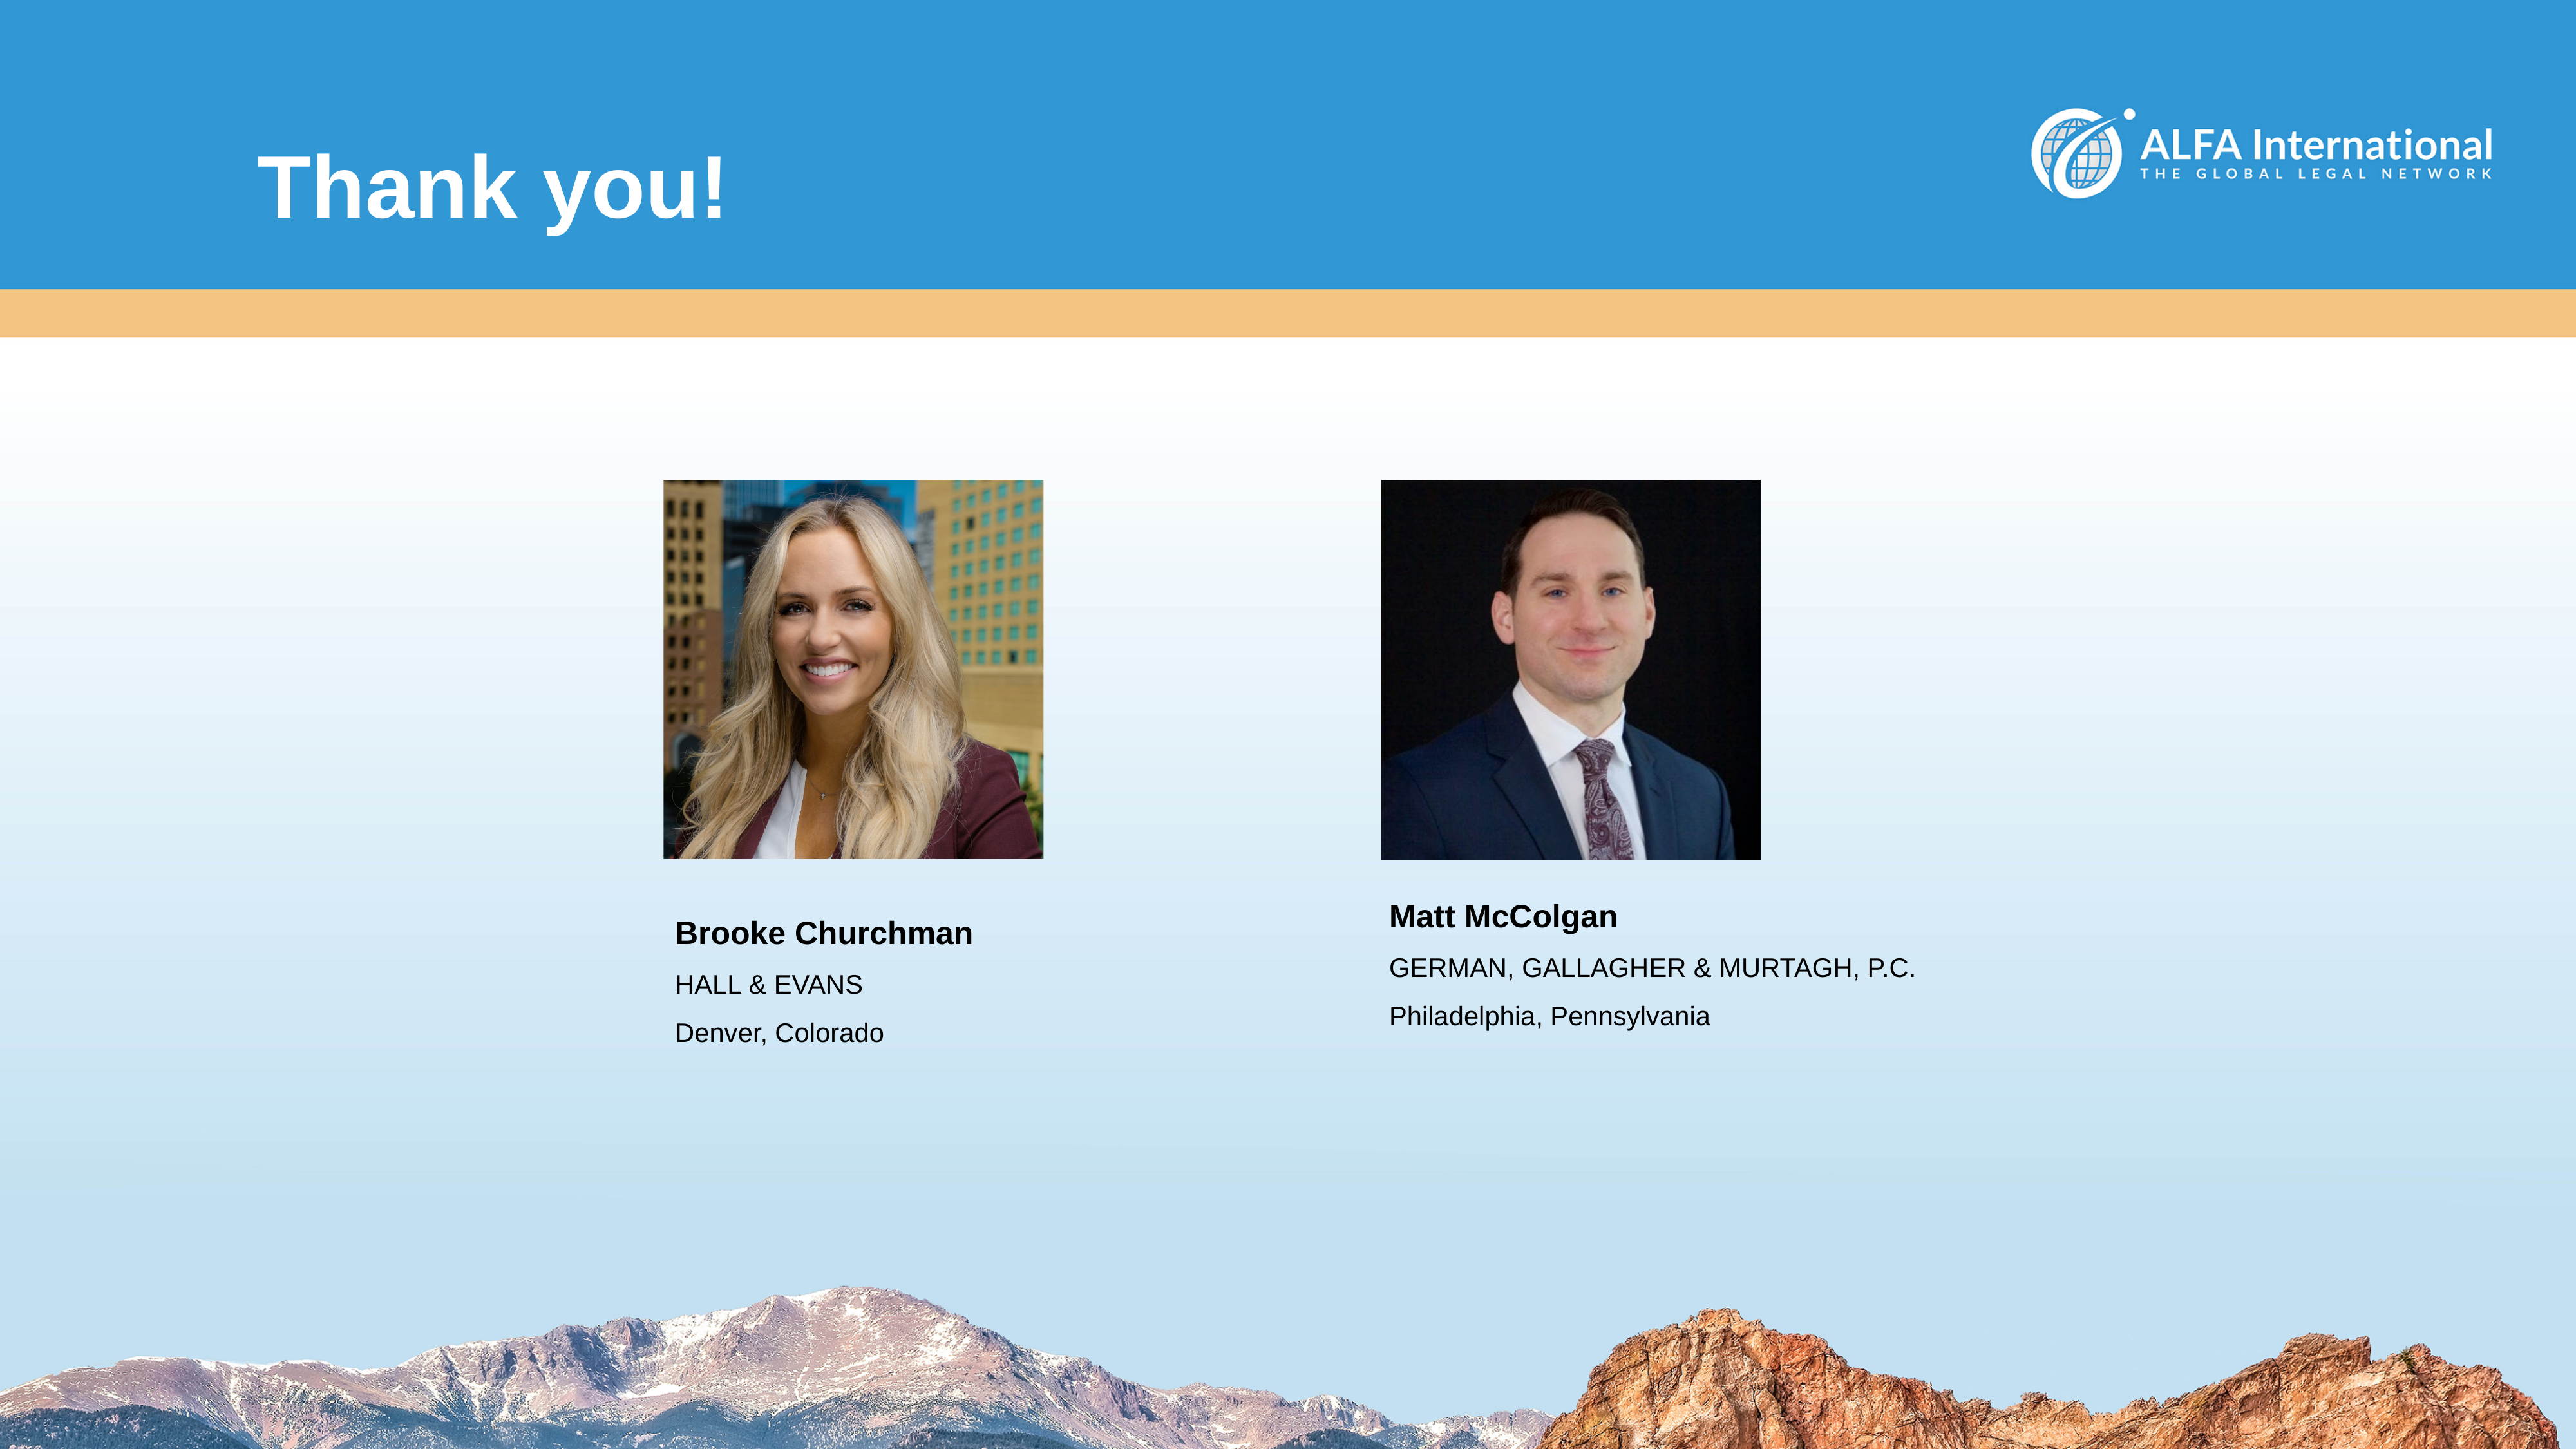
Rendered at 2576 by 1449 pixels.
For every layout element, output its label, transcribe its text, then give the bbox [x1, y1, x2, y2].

picture [0, 0, 2576, 1449]
list Brooke Churchman HALL & EVANS Denver, Colorado [663, 887, 1050, 1135]
list Matt McColgan GERMAN, GALLAGHER & MURTAGH, P.C. Philadelphia, Pennsylvania [1377, 870, 2004, 1117]
title Thank you! [249, 107, 2327, 259]
